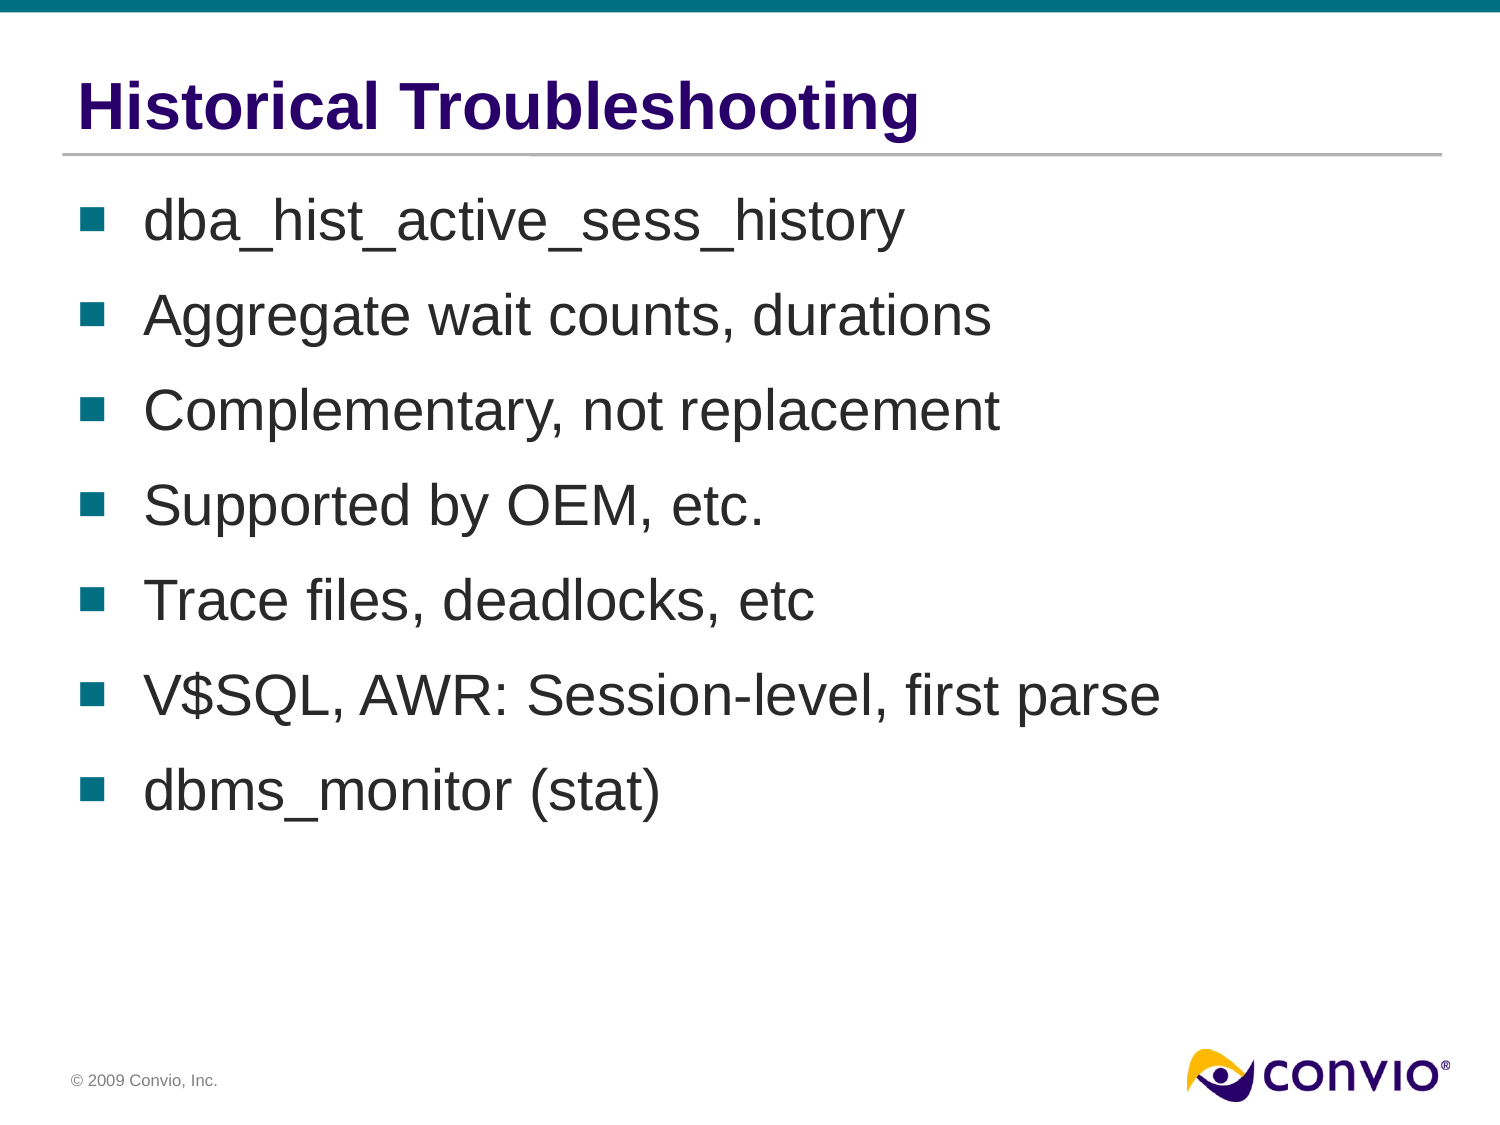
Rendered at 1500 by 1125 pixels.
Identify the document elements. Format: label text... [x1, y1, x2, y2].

title Historical Troubleshooting [62, 54, 1438, 151]
list dba_hist_active_sess_history Aggregate wait counts, durations Complementary, not replacement Supported by OEM, etc. Trace files, deadlocks, etc V$SQL, AWR: Session-level, first parse dbms_monitor (stat) [62, 174, 1438, 1026]
picture [1187, 1049, 1450, 1102]
